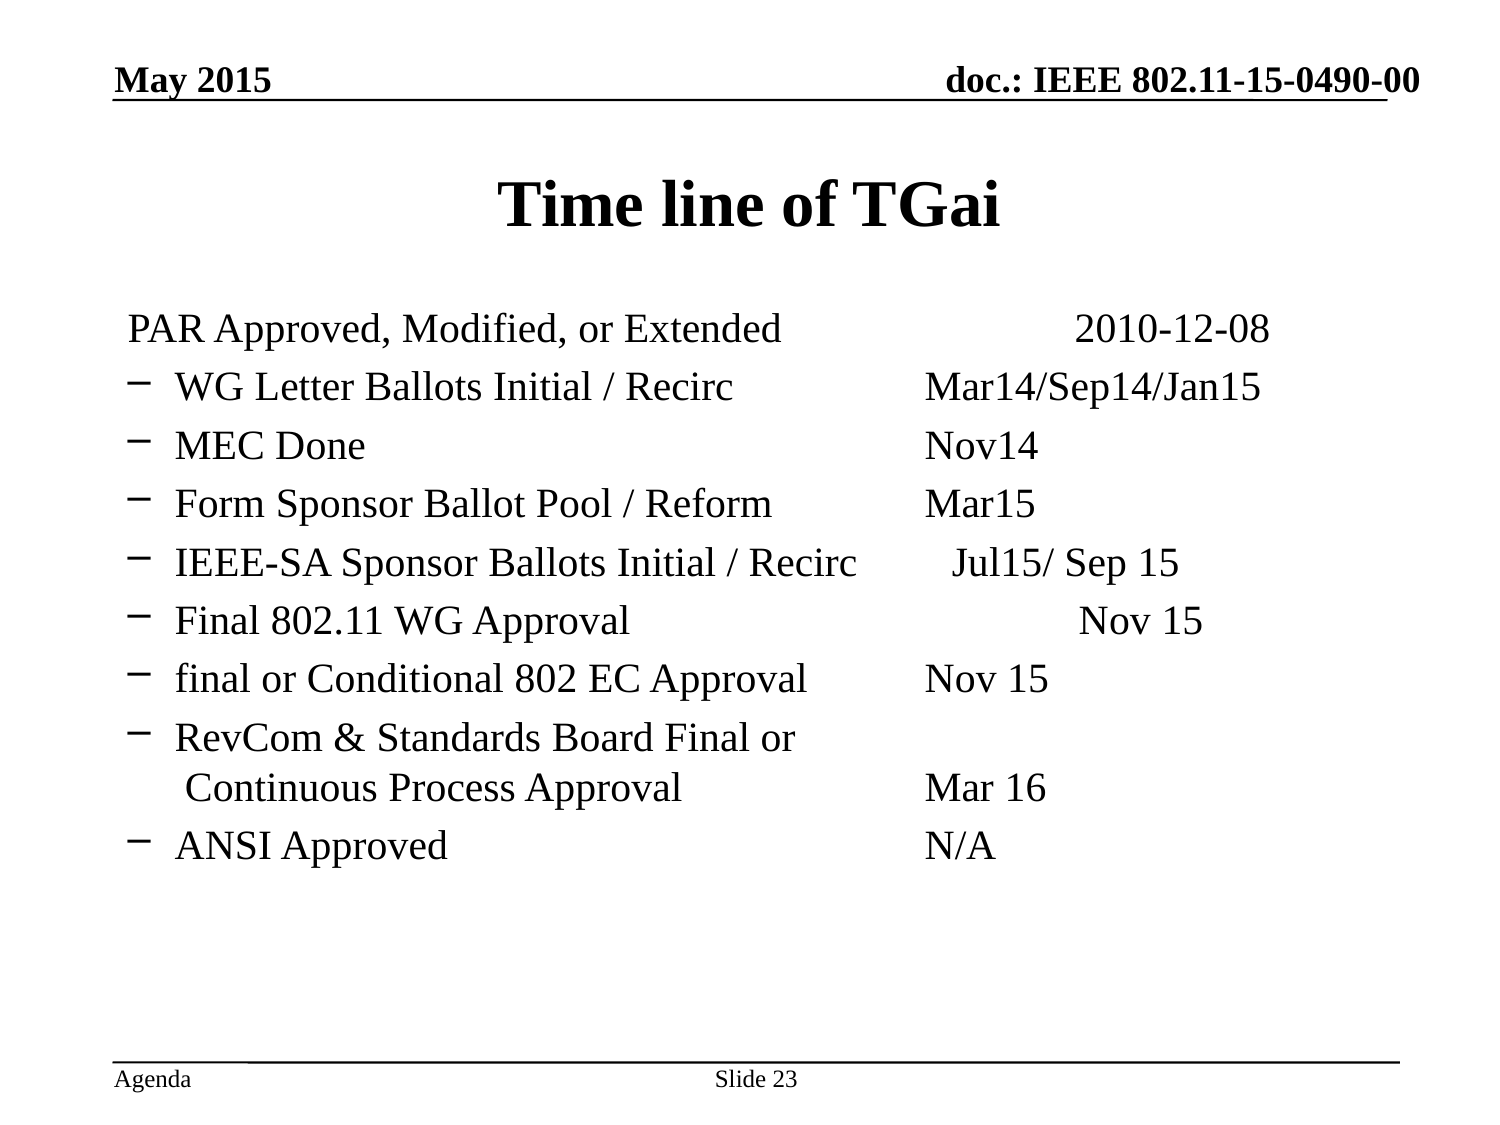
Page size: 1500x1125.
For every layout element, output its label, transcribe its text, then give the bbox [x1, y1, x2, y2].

title Time line of TGai [112, 112, 1388, 224]
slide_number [114, 54, 274, 101]
list PAR Approved, Modified, or Extended 2010-12-08 WG Letter Ballots Initial / Recirc Mar14/Sep14/Jan15 MEC Done Nov14 Form Sponsor Ballot Pool / Reform Mar15 IEEE-SA Sponsor Ballots Initial / Recirc Jul15/ Sep 15 Final 802.11 WG Approval Nov 15 final or Conditional 802 EC Approval Nov 15 RevCom & Standards Board Final or Continuous Process Approval Mar 16 ANSI Approved N/A [37, 224, 1500, 1001]
slide_number Slide 23 [712, 1061, 800, 1093]
